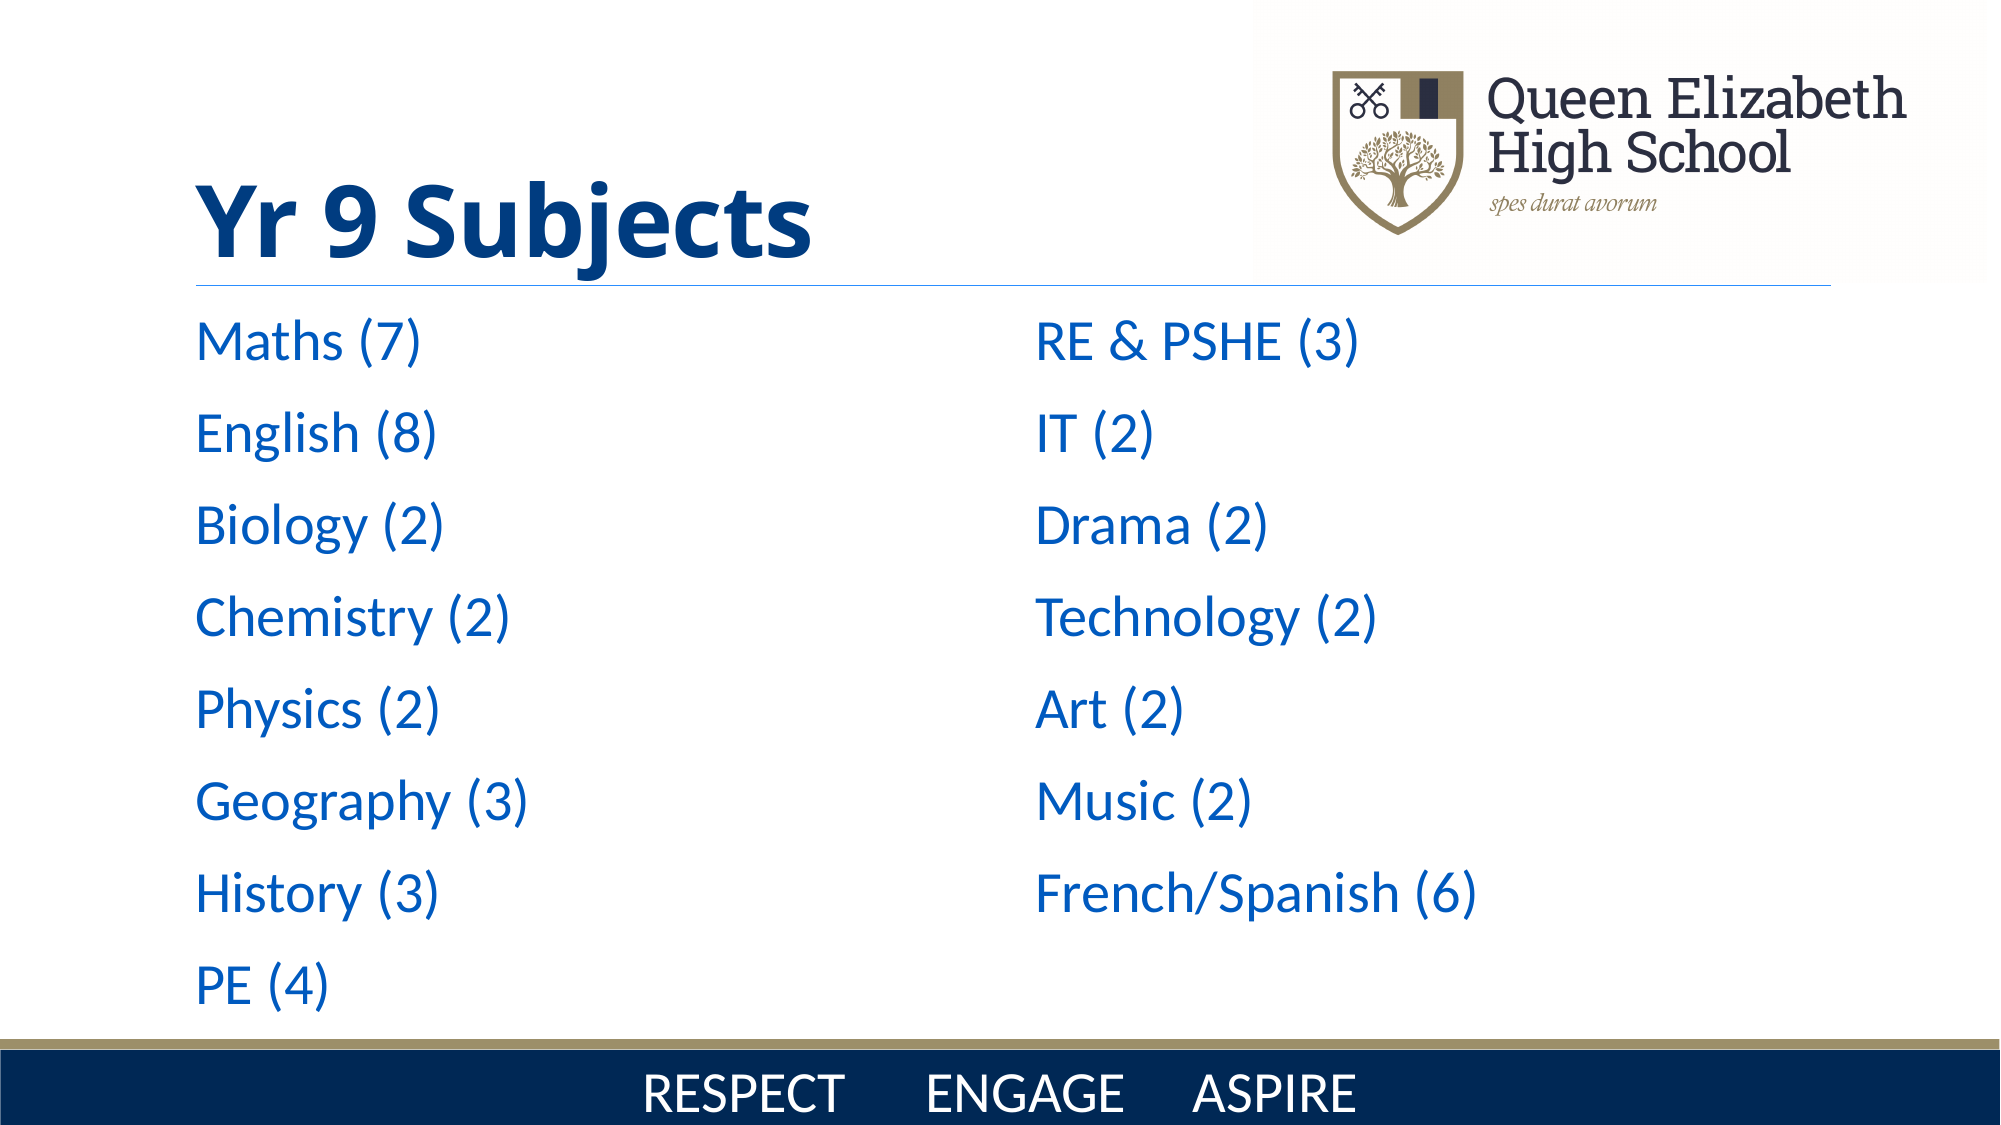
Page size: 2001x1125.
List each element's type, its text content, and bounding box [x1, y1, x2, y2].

footer Respect Engage Aspire [604, 1059, 1396, 1120]
title Yr 9 Subjects [180, 47, 1250, 285]
list RE & PSHE (3) IT (2) Drama (2) Technology (2) Art (2) Music (2) French/Spanish (6) [1020, 302, 1830, 1036]
list Maths (7) English (8) Biology (2) Chemistry (2) Physics (2) Geography (3) History (3) PE (4) [180, 302, 990, 1036]
picture [1253, 0, 1987, 284]
